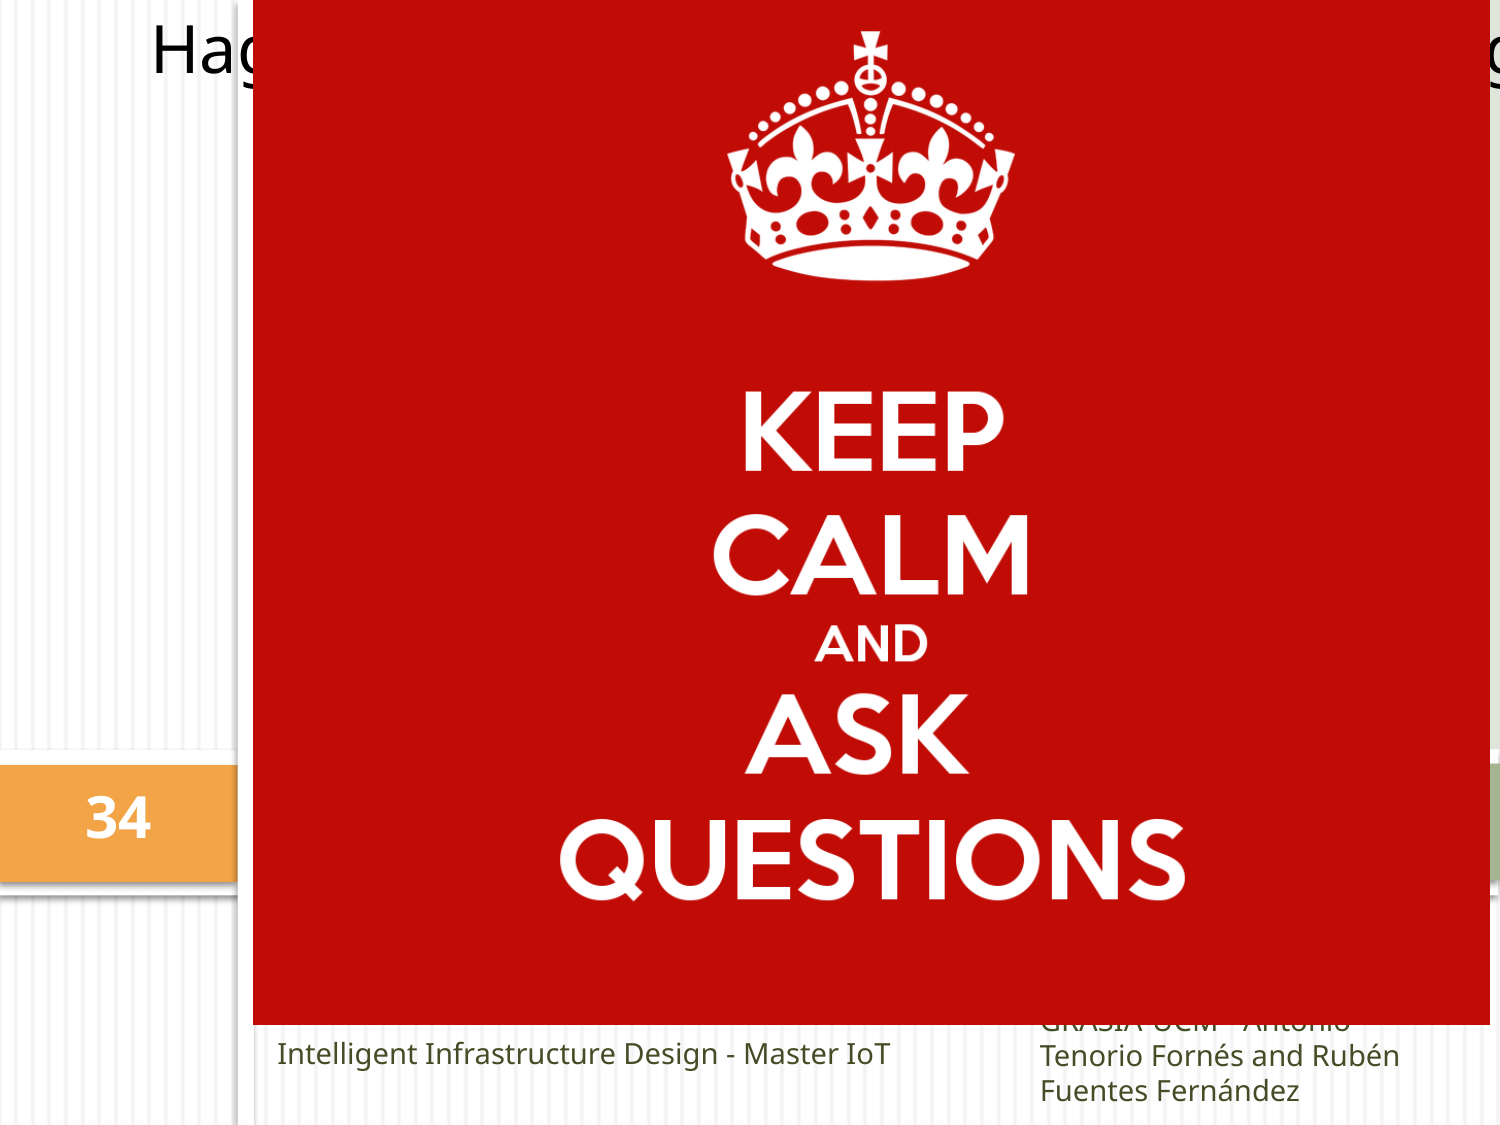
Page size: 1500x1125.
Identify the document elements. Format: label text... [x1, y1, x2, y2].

footer Intelligent Infrastructure Design - Master IoT [262, 1034, 1013, 1085]
slide_number GRASIA-UCM - Antonio Tenorio Fornés and Rubén Fuentes Fernández [1025, 1034, 1463, 1085]
picture [253, 0, 1500, 1026]
slide_number 33 [0, 765, 238, 875]
